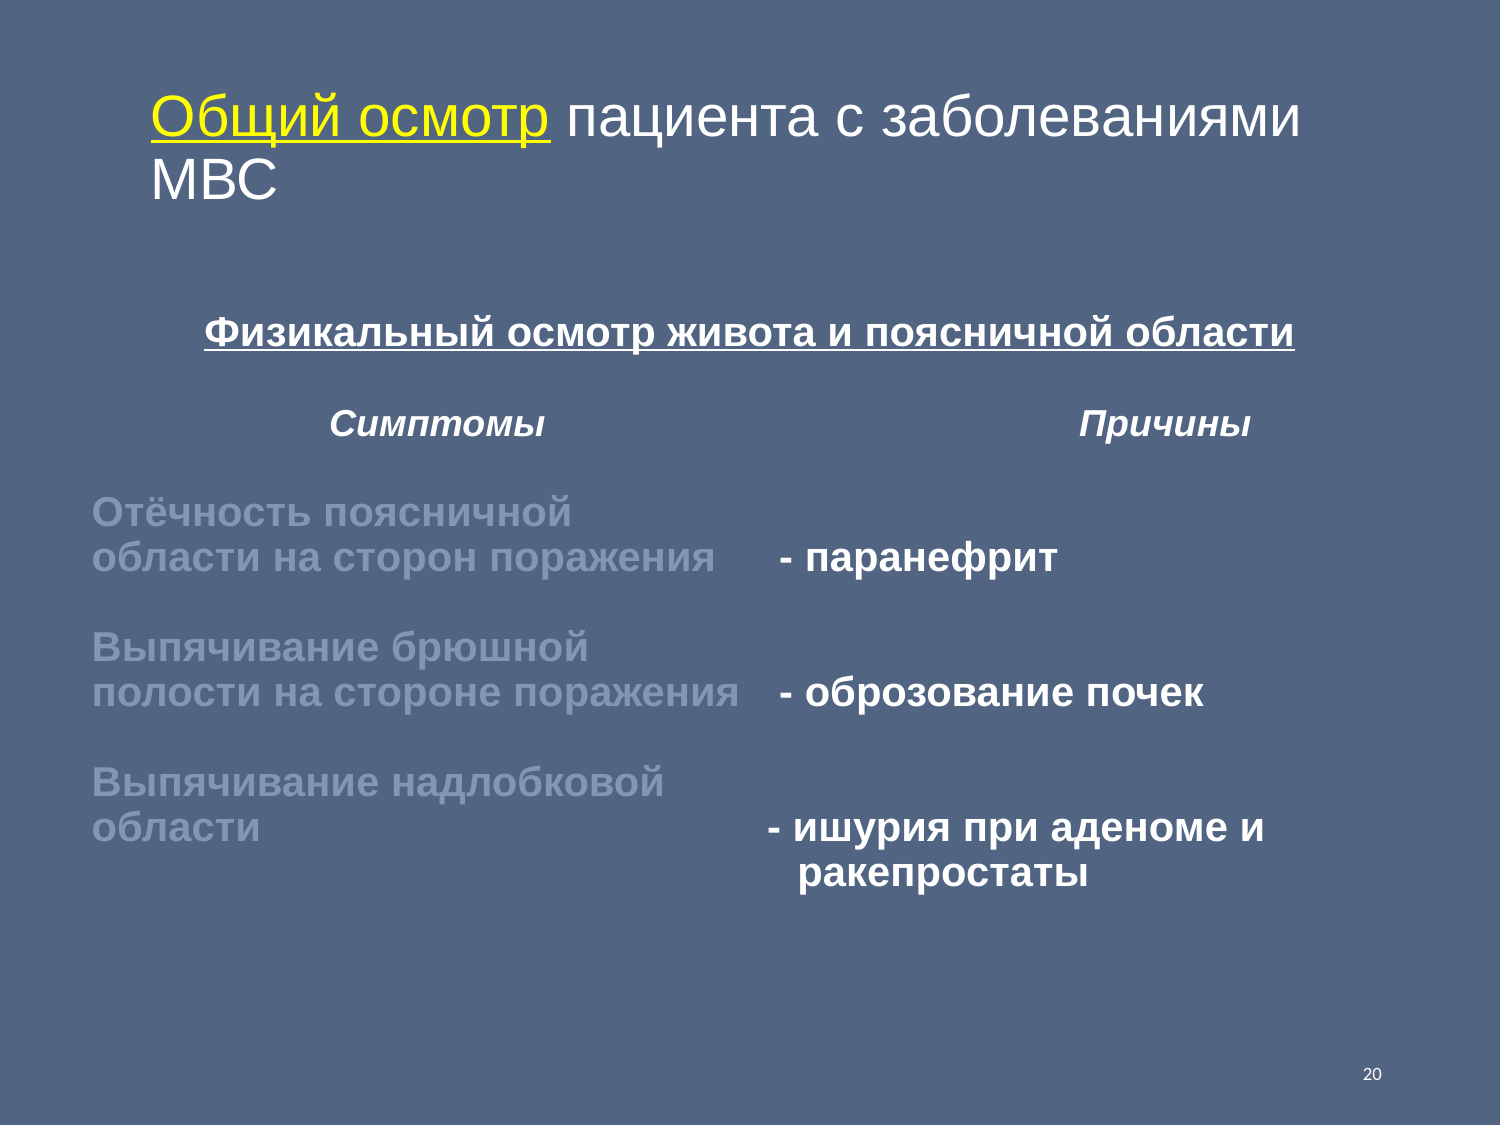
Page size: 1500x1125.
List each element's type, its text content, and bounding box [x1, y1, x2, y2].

list Физикальный осмотр живота и поясничной области Симптомы Причины Отёчность поясничной области на сторон поражения - паранефрит Выпячивание брюшной полости на стороне поражения - оброзование почек Выпячивание надлобковой области - ишурия при аденоме и ракепростаты [76, 302, 1423, 1012]
title Общий осмотр пациента с заболеваниями МВС [135, 78, 1365, 221]
slide_number 20 [1059, 1042, 1397, 1103]
